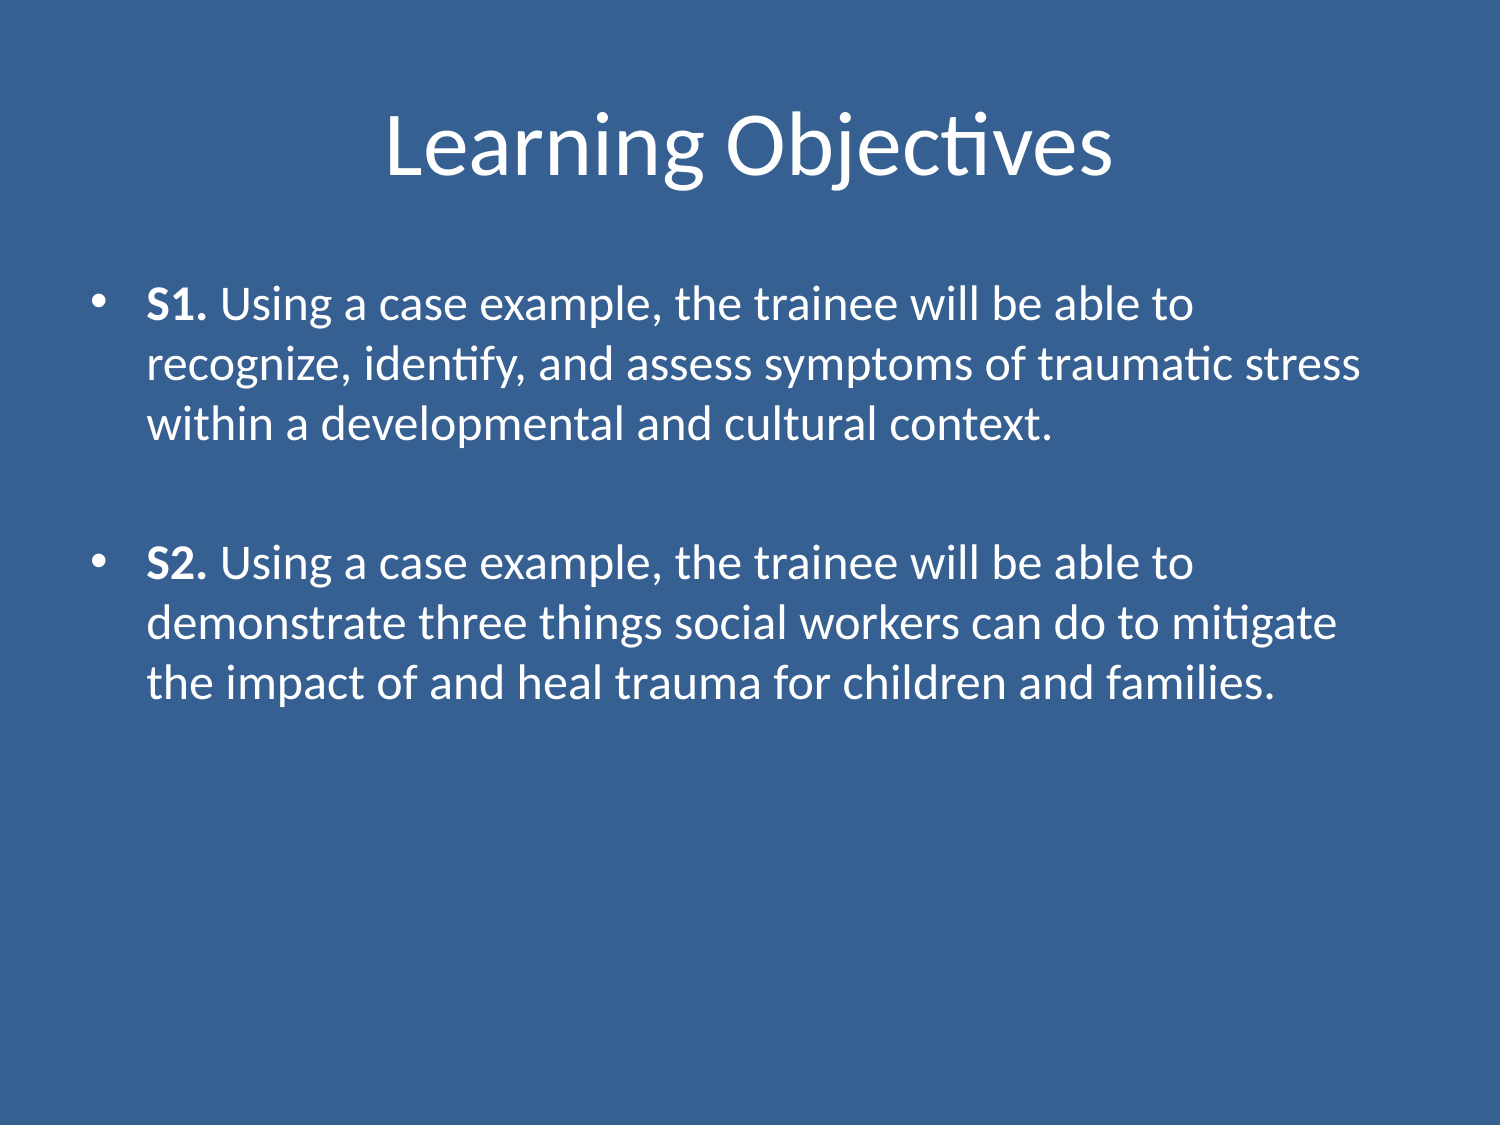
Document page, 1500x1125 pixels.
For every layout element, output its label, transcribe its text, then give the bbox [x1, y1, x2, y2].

list S1. Using a case example, the trainee will be able to recognize, identify, and assess symptoms of traumatic stress within a developmental and cultural context. S2. Using a case example, the trainee will be able to demonstrate three things social workers can do to mitigate the impact of and heal trauma for children and families. [75, 262, 1425, 1005]
title Learning Objectives [75, 45, 1425, 233]
